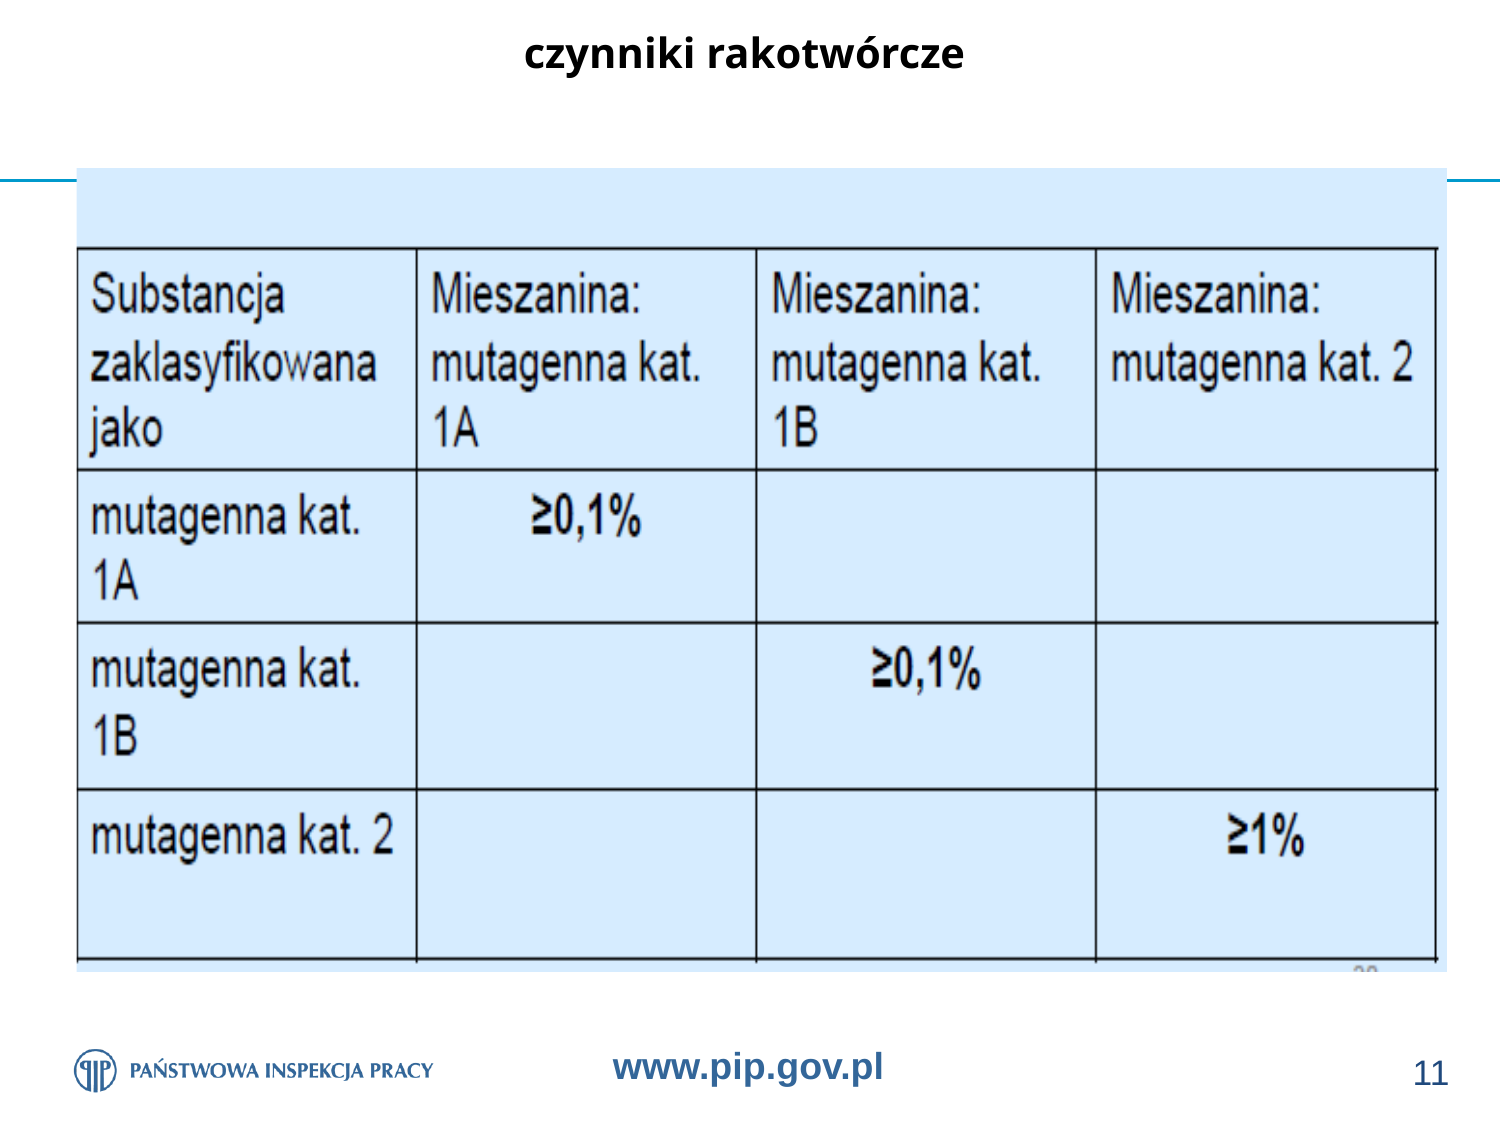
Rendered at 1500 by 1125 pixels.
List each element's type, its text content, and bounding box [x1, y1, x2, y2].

title czynniki rakotwórcze [75, 19, 1425, 90]
picture [53, 1034, 455, 1106]
picture [76, 168, 1448, 972]
